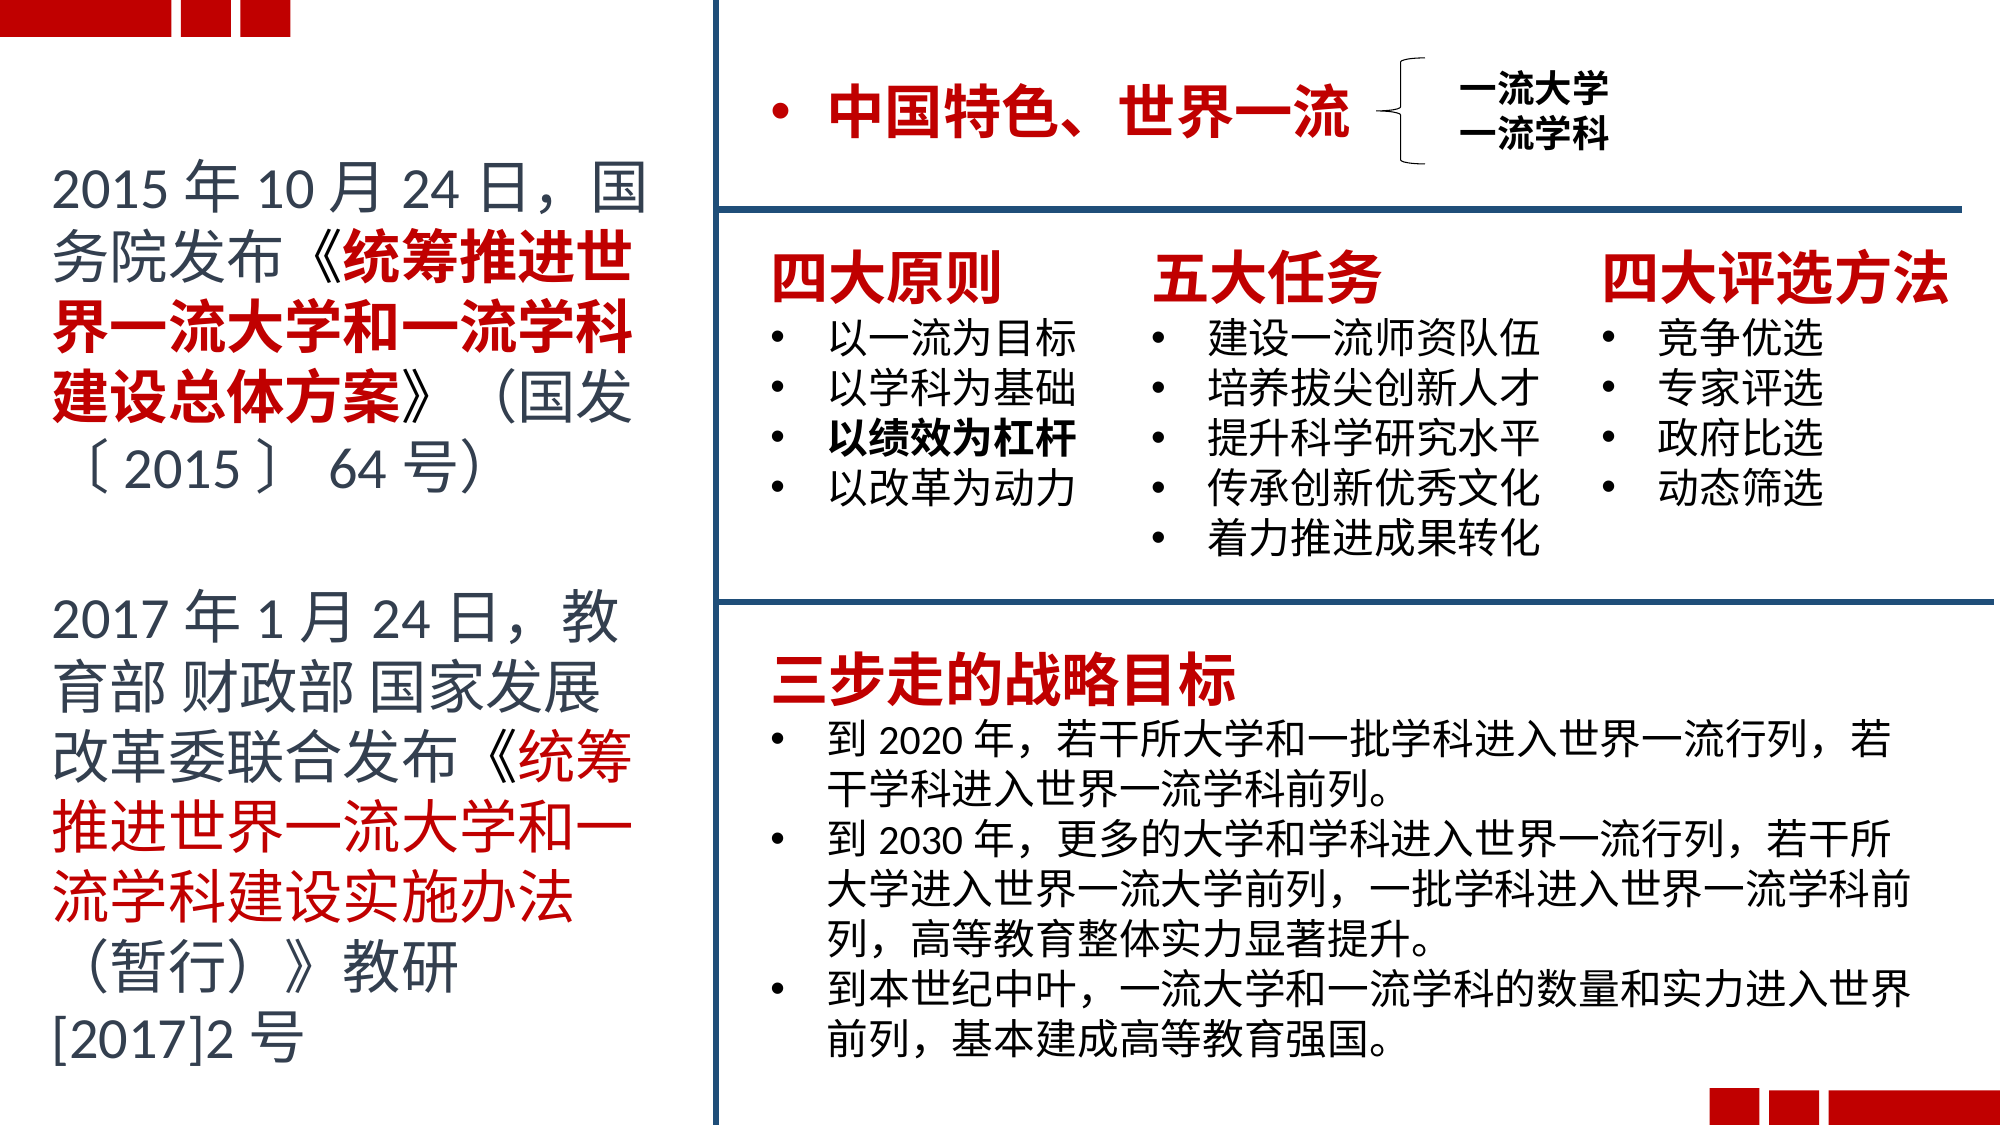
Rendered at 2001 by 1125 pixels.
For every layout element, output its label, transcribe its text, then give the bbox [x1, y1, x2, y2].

text_box 四大原则 以一流为目标 以学科为基础 以绩效为杠杆 以改革为动力 [755, 233, 1218, 519]
text_box 四大评选方法 竞争优选 专家评选 政府比选 动态筛选 [1586, 233, 1983, 519]
text_box [1376, 57, 1426, 165]
text_box 五大任务 建设一流师资队伍 培养拔尖创新人才 提升科学研究水平 传承创新优秀文化 着力推进成果转化 [1136, 234, 1623, 570]
text_box 中国特色、世界一流 [755, 68, 1377, 153]
text_box 一流大学 一流学科 [1444, 57, 1625, 163]
text_box 2015年10月24日，国务院发布《统筹推进世界一流大学和一流学科建设总体方案》（国发〔2015〕64号） [36, 142, 667, 508]
text_box 三步走的战略目标 到2020年，若干所大学和一批学科进入世界一流行列，若干学科进入世界一流学科前列。 到2030年，更多的大学和学科进入世界一流行列，若干所大学进入世界一流大学前列，一批学科进入世界一流学科前列，高等教育整体实力显著提升。 到本世纪中叶，一流大学和一流学科的数量和实力进入世界前列，基本建成高等教育强国。 [755, 635, 1931, 1071]
text_box 2017年1月24日，教育部 财政部 国家发展改革委联合发布《统筹推进世界一流大学和一流学科建设实施办法（暂行）》教研[2017]2号 [36, 572, 664, 1078]
